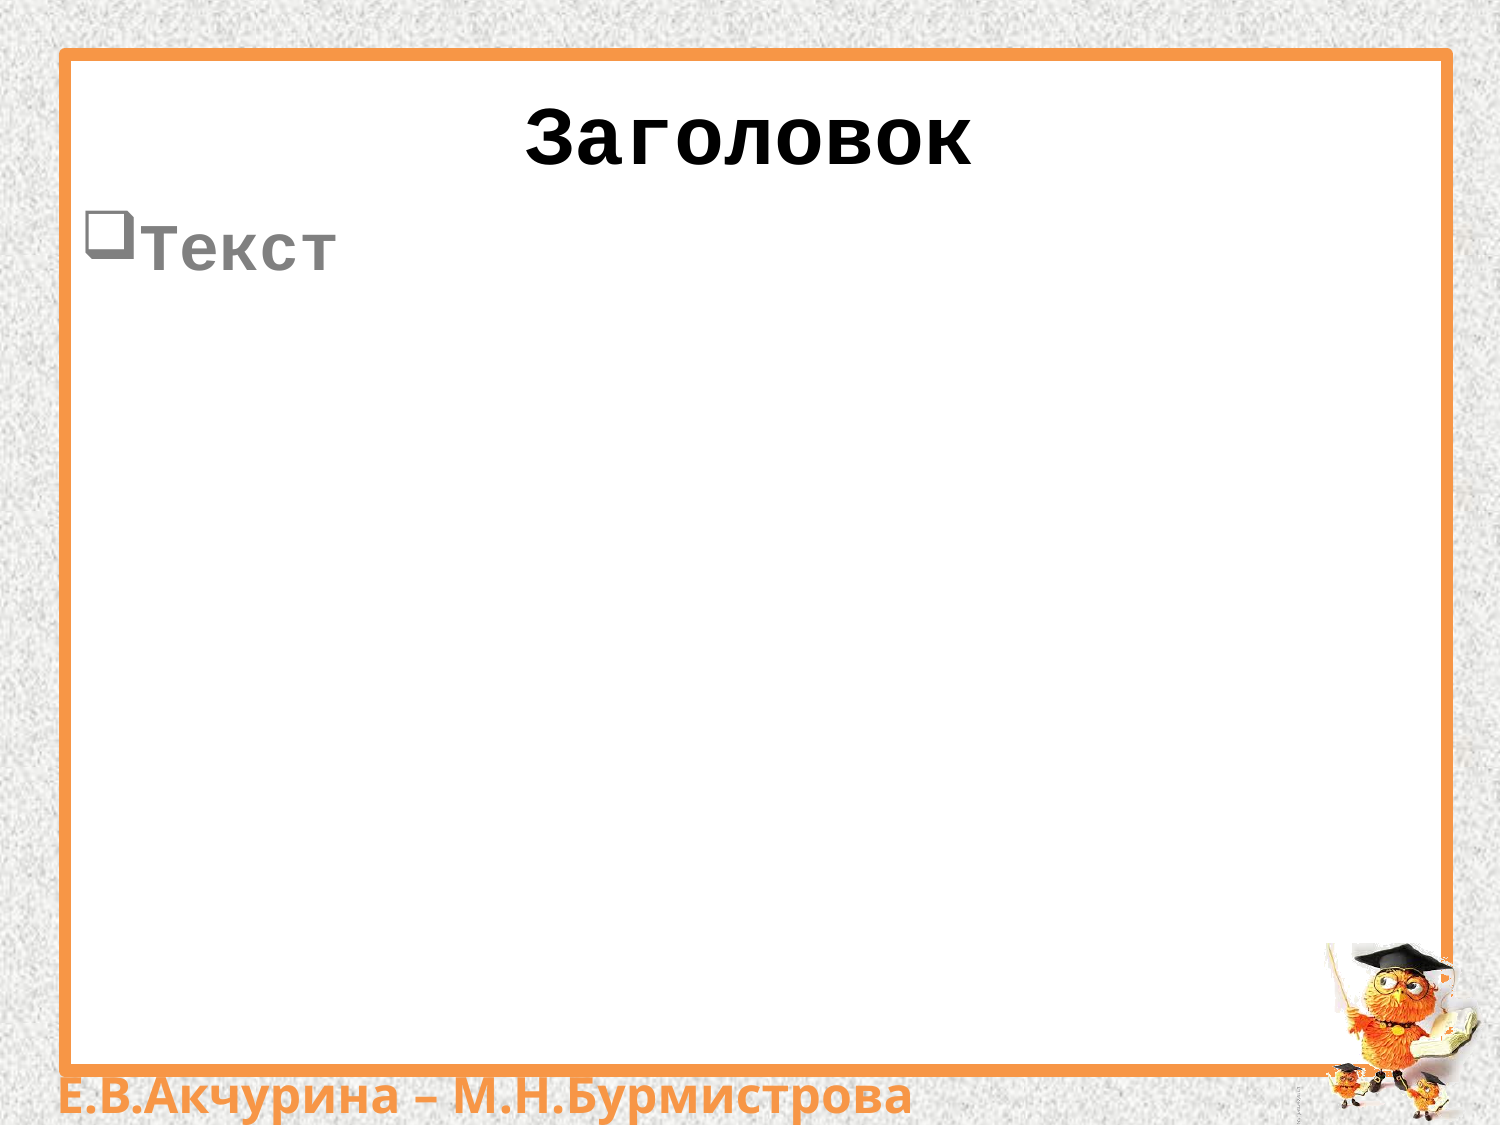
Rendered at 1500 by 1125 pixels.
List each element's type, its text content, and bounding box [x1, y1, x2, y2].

picture [800, 1091, 811, 1107]
picture [0, 0, 1500, 1125]
picture [280, 1091, 291, 1107]
title Заголовок [64, 66, 1436, 196]
picture [636, 1091, 647, 1107]
list Текст [64, 196, 1436, 1071]
